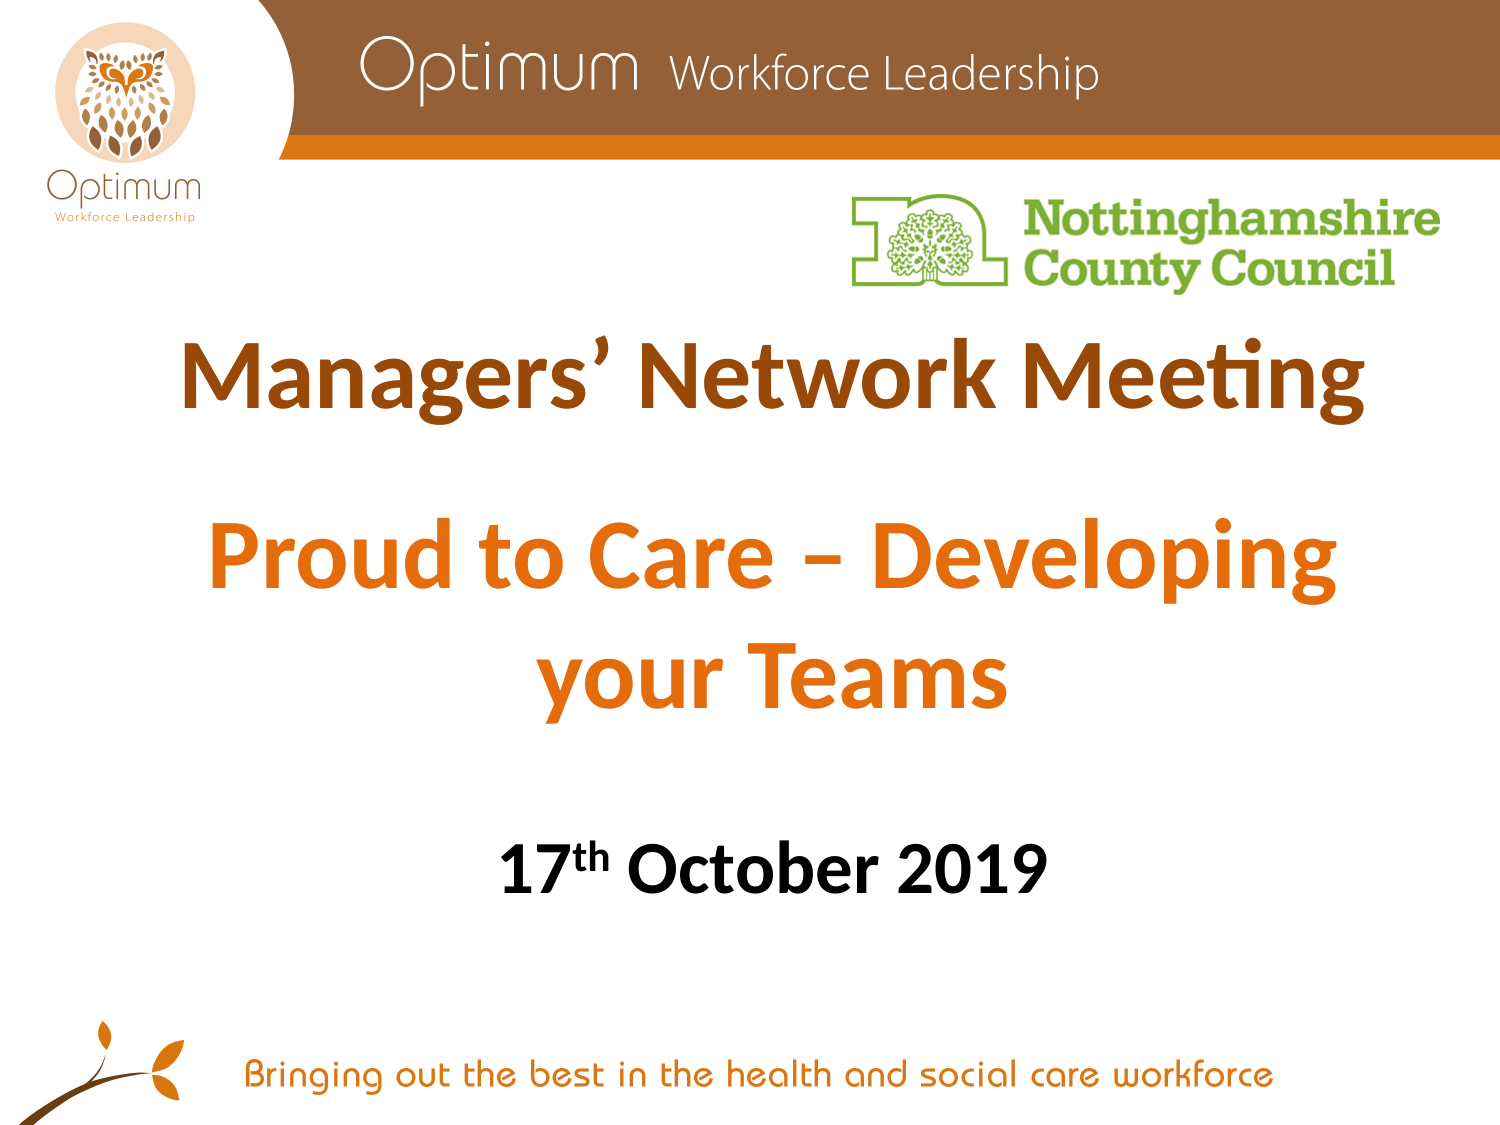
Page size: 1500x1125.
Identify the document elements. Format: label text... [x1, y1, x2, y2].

picture [0, 0, 1500, 296]
picture [0, 1005, 1500, 1125]
title Managers’ Network Meeting Proud to Care – Developing your Teams 17th October 2019 [137, 249, 1409, 974]
